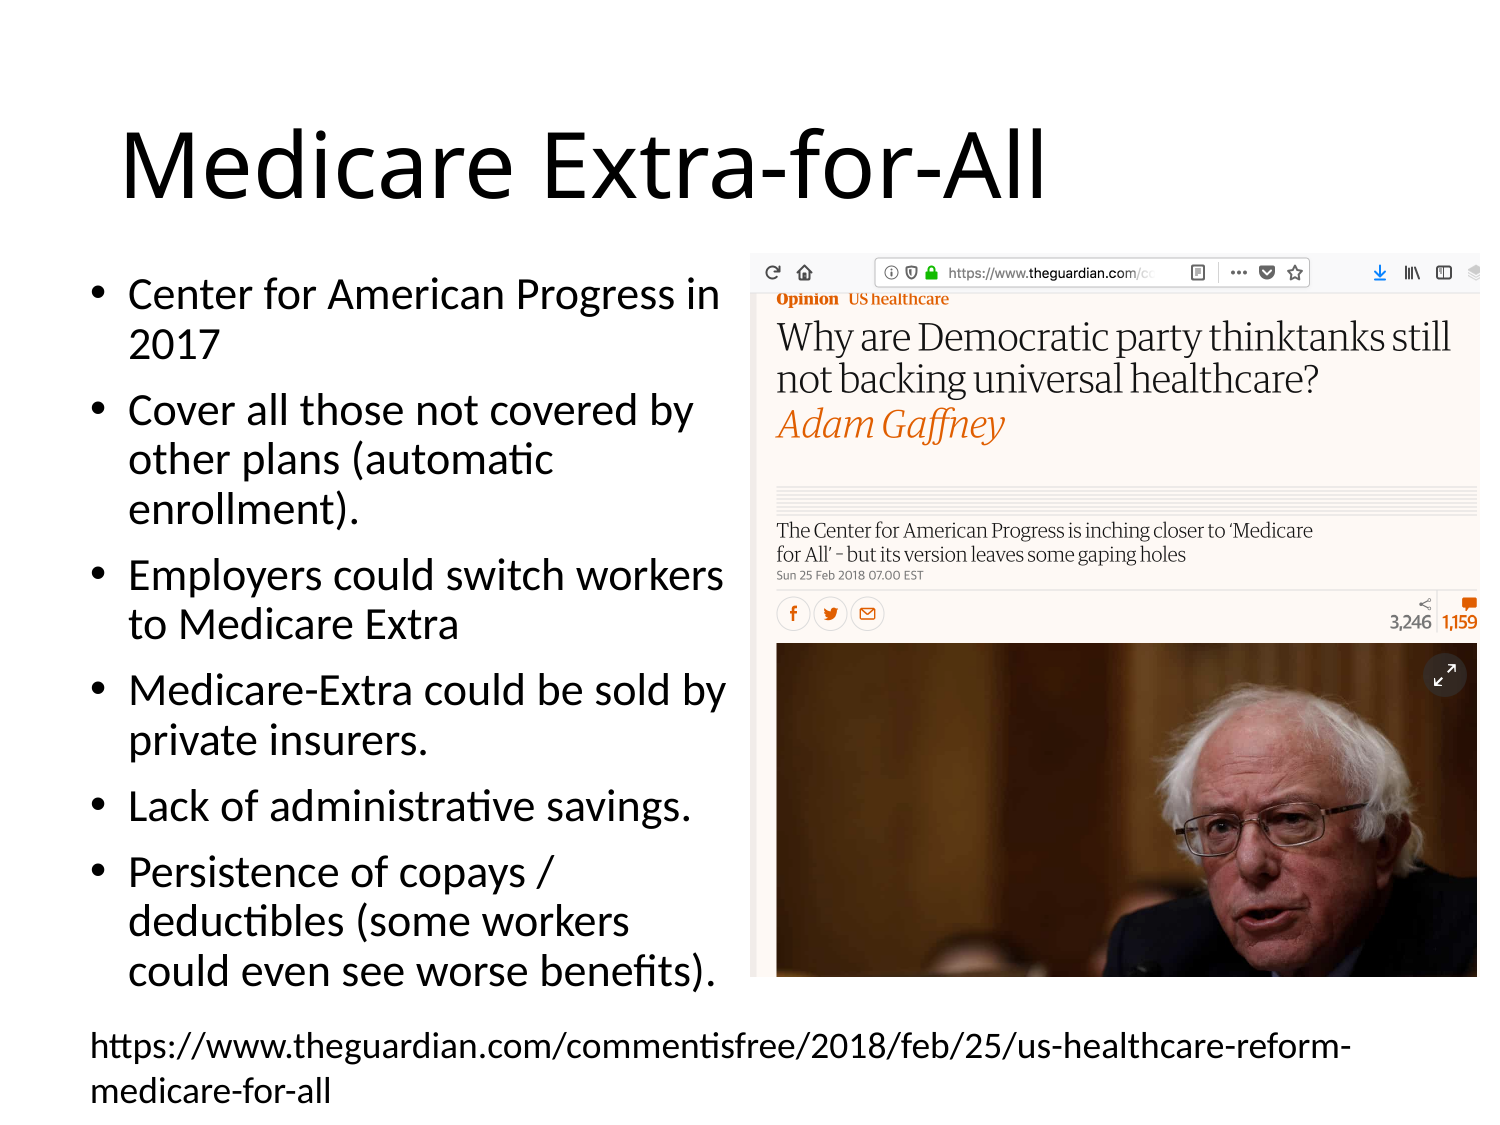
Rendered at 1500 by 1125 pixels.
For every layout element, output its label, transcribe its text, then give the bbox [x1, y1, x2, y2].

title Medicare Extra-for-All [103, 59, 1397, 262]
picture [749, 253, 1480, 977]
list Center for American Progress in 2017 Cover all those not covered by other plans (automatic enrollment). Employers could switch workers to Medicare Extra Medicare-Extra could be sold by private insurers. Lack of administrative savings. Persistence of copays / deductibles (some workers could even see worse benefits). [75, 262, 750, 1005]
text_box https://www.theguardian.com/commentisfree/2018/feb/25/us-healthcare-reform-medicare-for-all [74, 1014, 1466, 1119]
